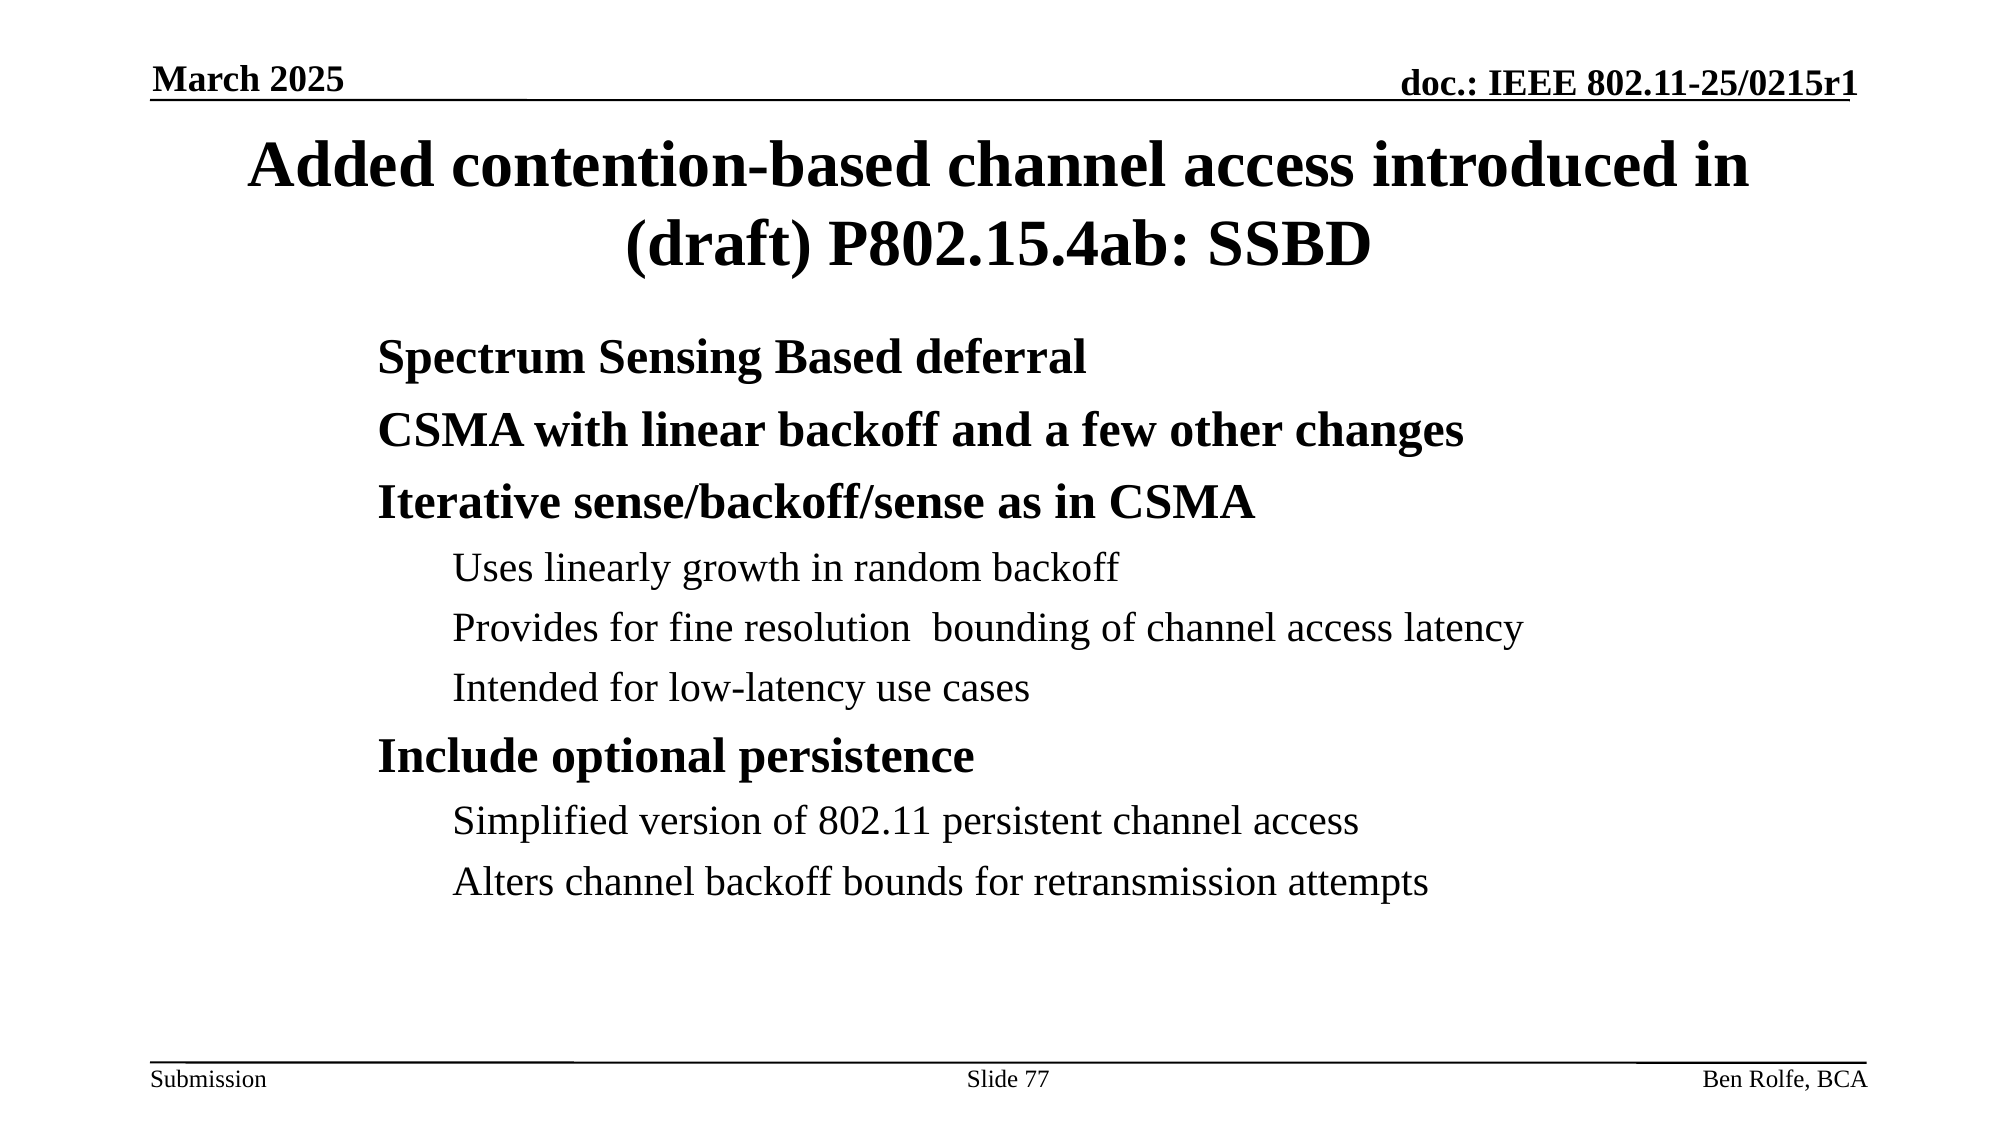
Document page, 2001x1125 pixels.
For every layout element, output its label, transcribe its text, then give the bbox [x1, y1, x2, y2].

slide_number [152, 54, 563, 100]
footer Ben Rolfe, BCA [1171, 1061, 1869, 1093]
slide_number Slide 77 [950, 1061, 1067, 1123]
title Added contention-based channel access introduced in (draft) P802.15.4ab: SSBD [149, 112, 1850, 288]
list Spectrum Sensing Based deferral CSMA with linear backoff and a few other changes Iterative sense/backoff/sense as in CSMA Uses linearly growth in random backoff Provides for fine resolution bounding of channel access latency Intended for low-latency use cases Include optional persistence Simplified version of 802.11 persistent channel access Alters channel backoff bounds for retransmission attempts [362, 316, 1638, 1044]
